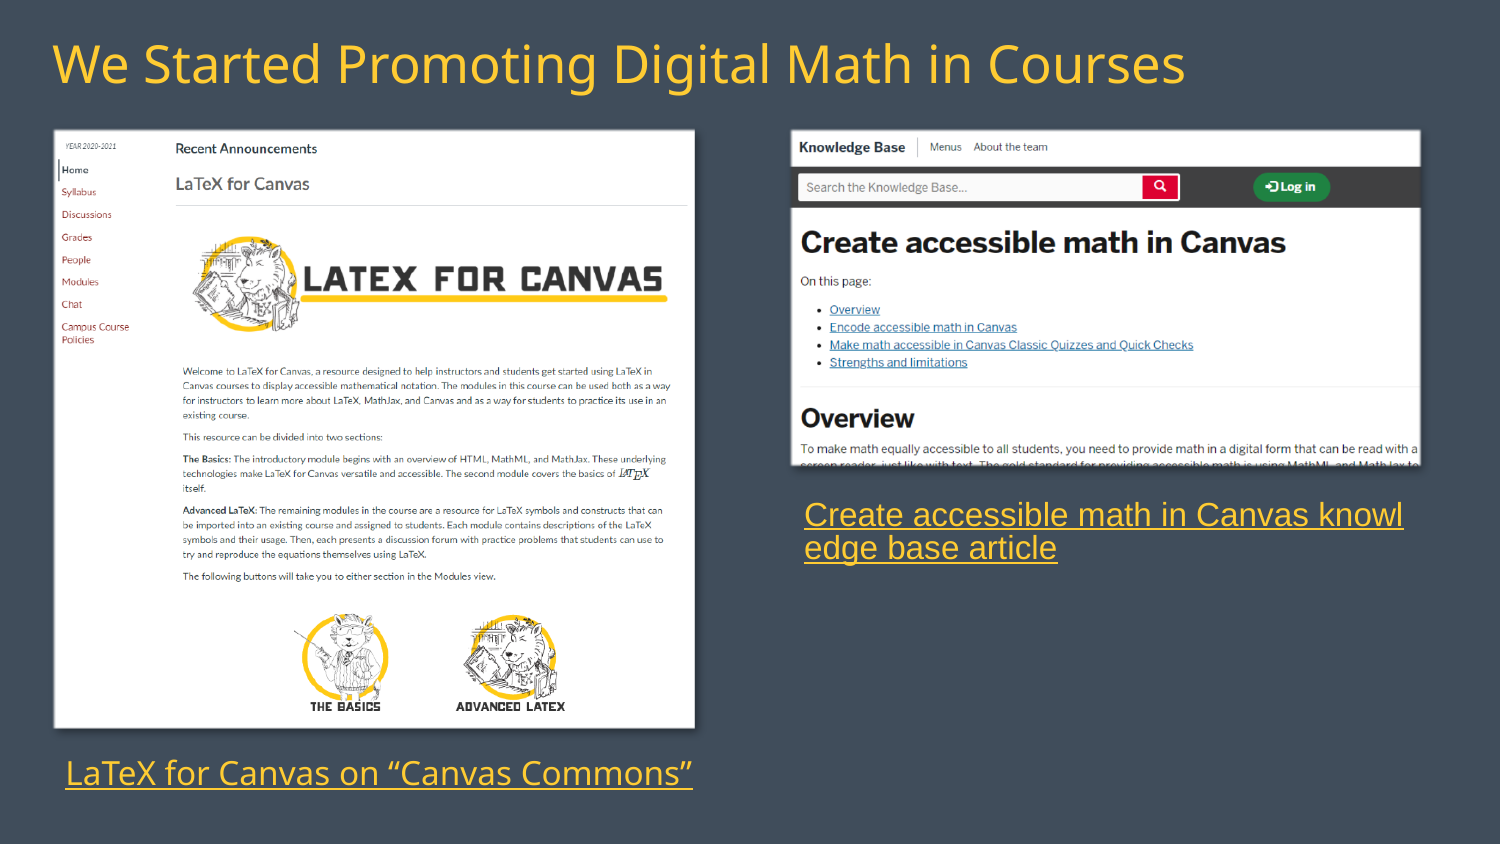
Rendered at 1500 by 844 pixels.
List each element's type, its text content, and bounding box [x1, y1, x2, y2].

picture [52, 128, 695, 729]
picture [789, 128, 1422, 468]
title We Started Promoting Digital Math in Courses [37, 15, 1464, 110]
list LaTeX for Canvas on “Canvas Commons” [32, 737, 714, 819]
text_box Create accessible math in Canvas knowledge base article [789, 485, 1422, 541]
